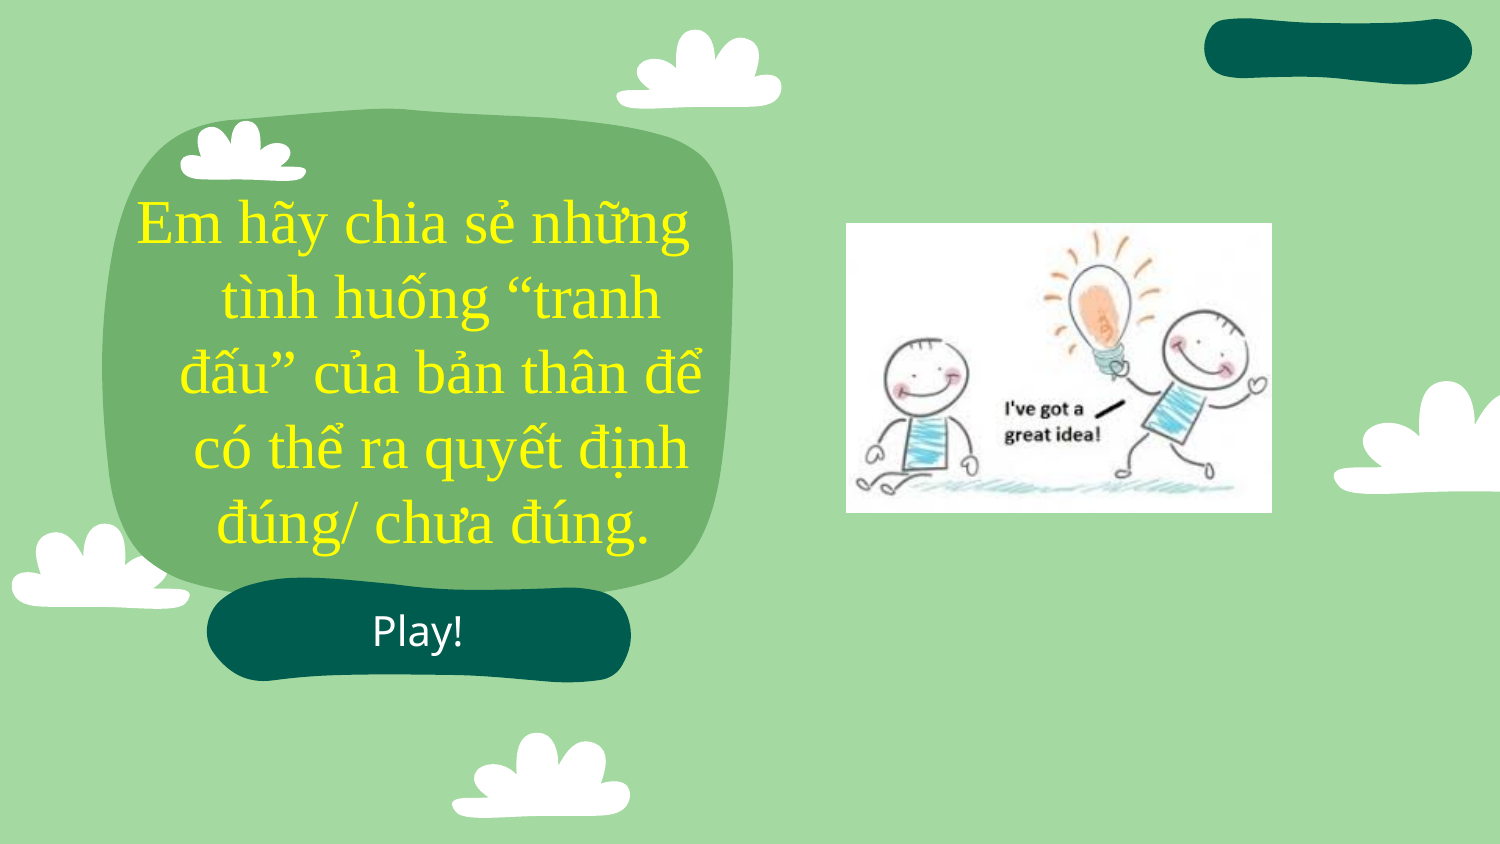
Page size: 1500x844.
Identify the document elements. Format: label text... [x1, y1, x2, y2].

subtitle Em hãy chia sẻ những tình huống “tranh đấu” của bản thân để có thể ra quyết định đúng/ chưa đúng. [80, 223, 729, 589]
text_box [180, 120, 307, 181]
text_box [206, 589, 631, 683]
text_box [119, 108, 733, 388]
text_box [1204, 18, 1473, 85]
text_box Play! [303, 599, 532, 661]
picture [846, 223, 1272, 513]
